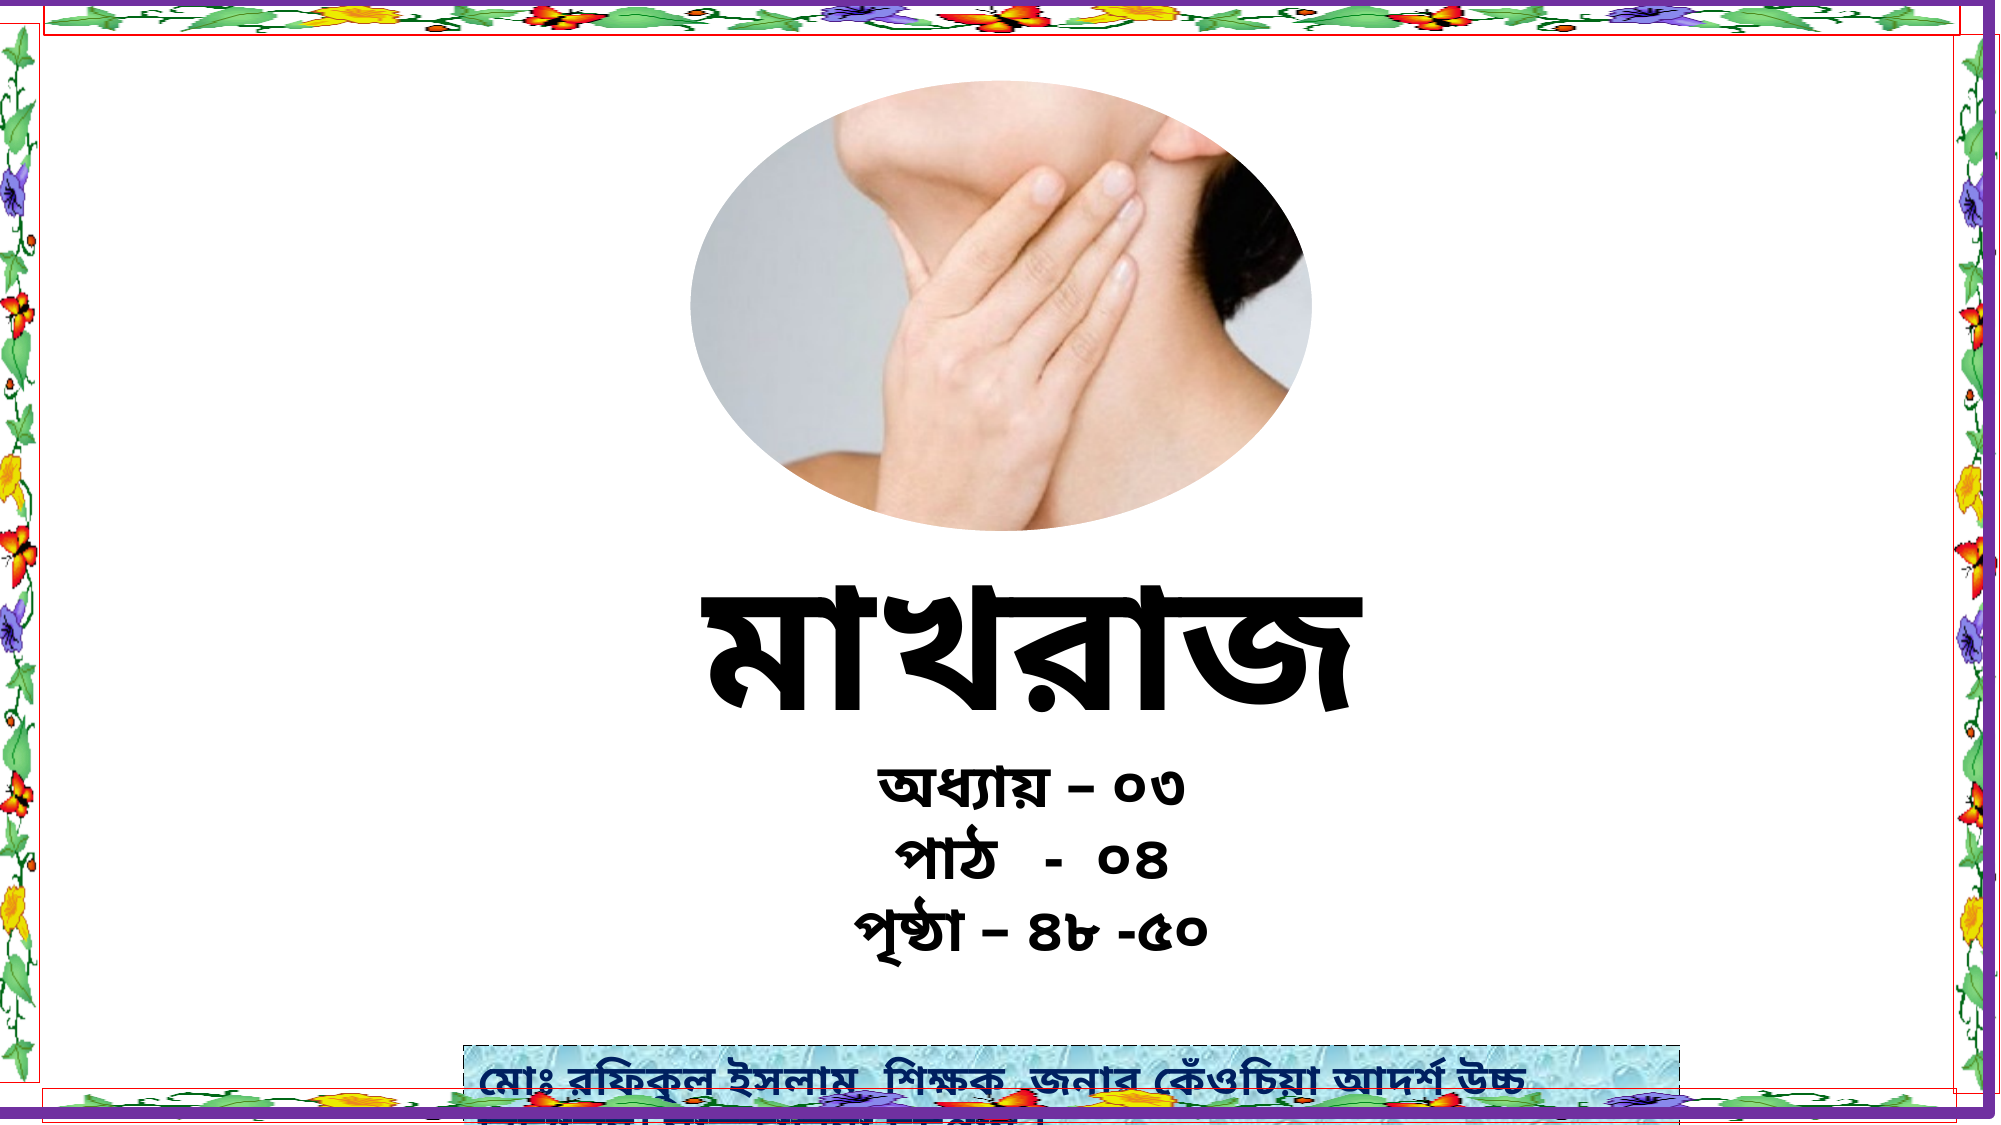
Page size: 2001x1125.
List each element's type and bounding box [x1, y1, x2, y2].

picture [43, 1115, 1956, 1122]
picture [1991, 35, 1999, 1093]
text_box [0, 0, 1991, 1115]
text_box [686, 76, 1317, 536]
